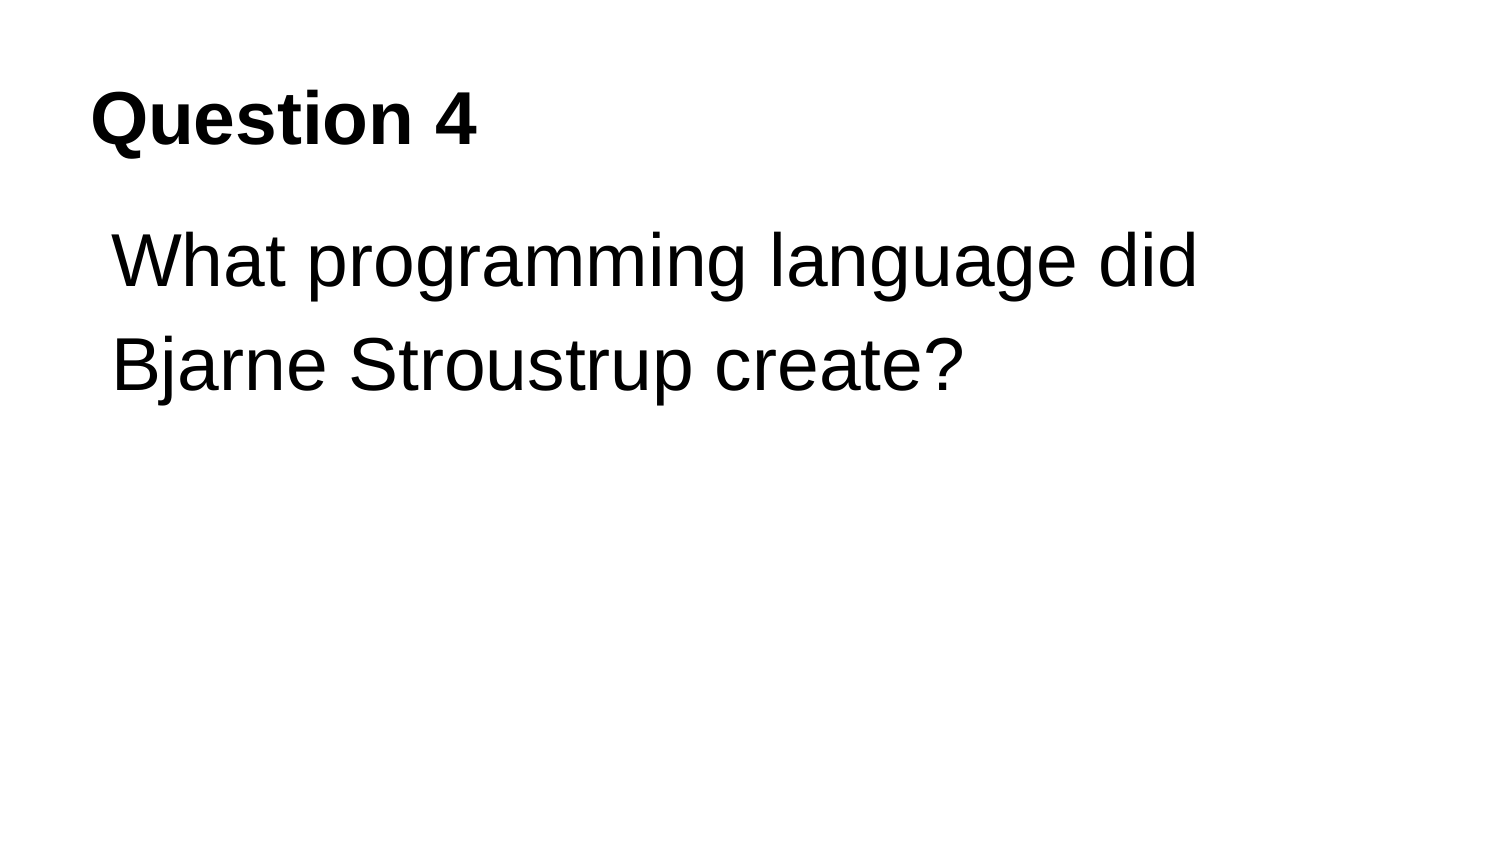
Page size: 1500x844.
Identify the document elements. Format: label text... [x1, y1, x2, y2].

title Question 4 [75, 33, 1425, 175]
text_box What programming language did Bjarne Stroustrup create? [95, 183, 1254, 762]
